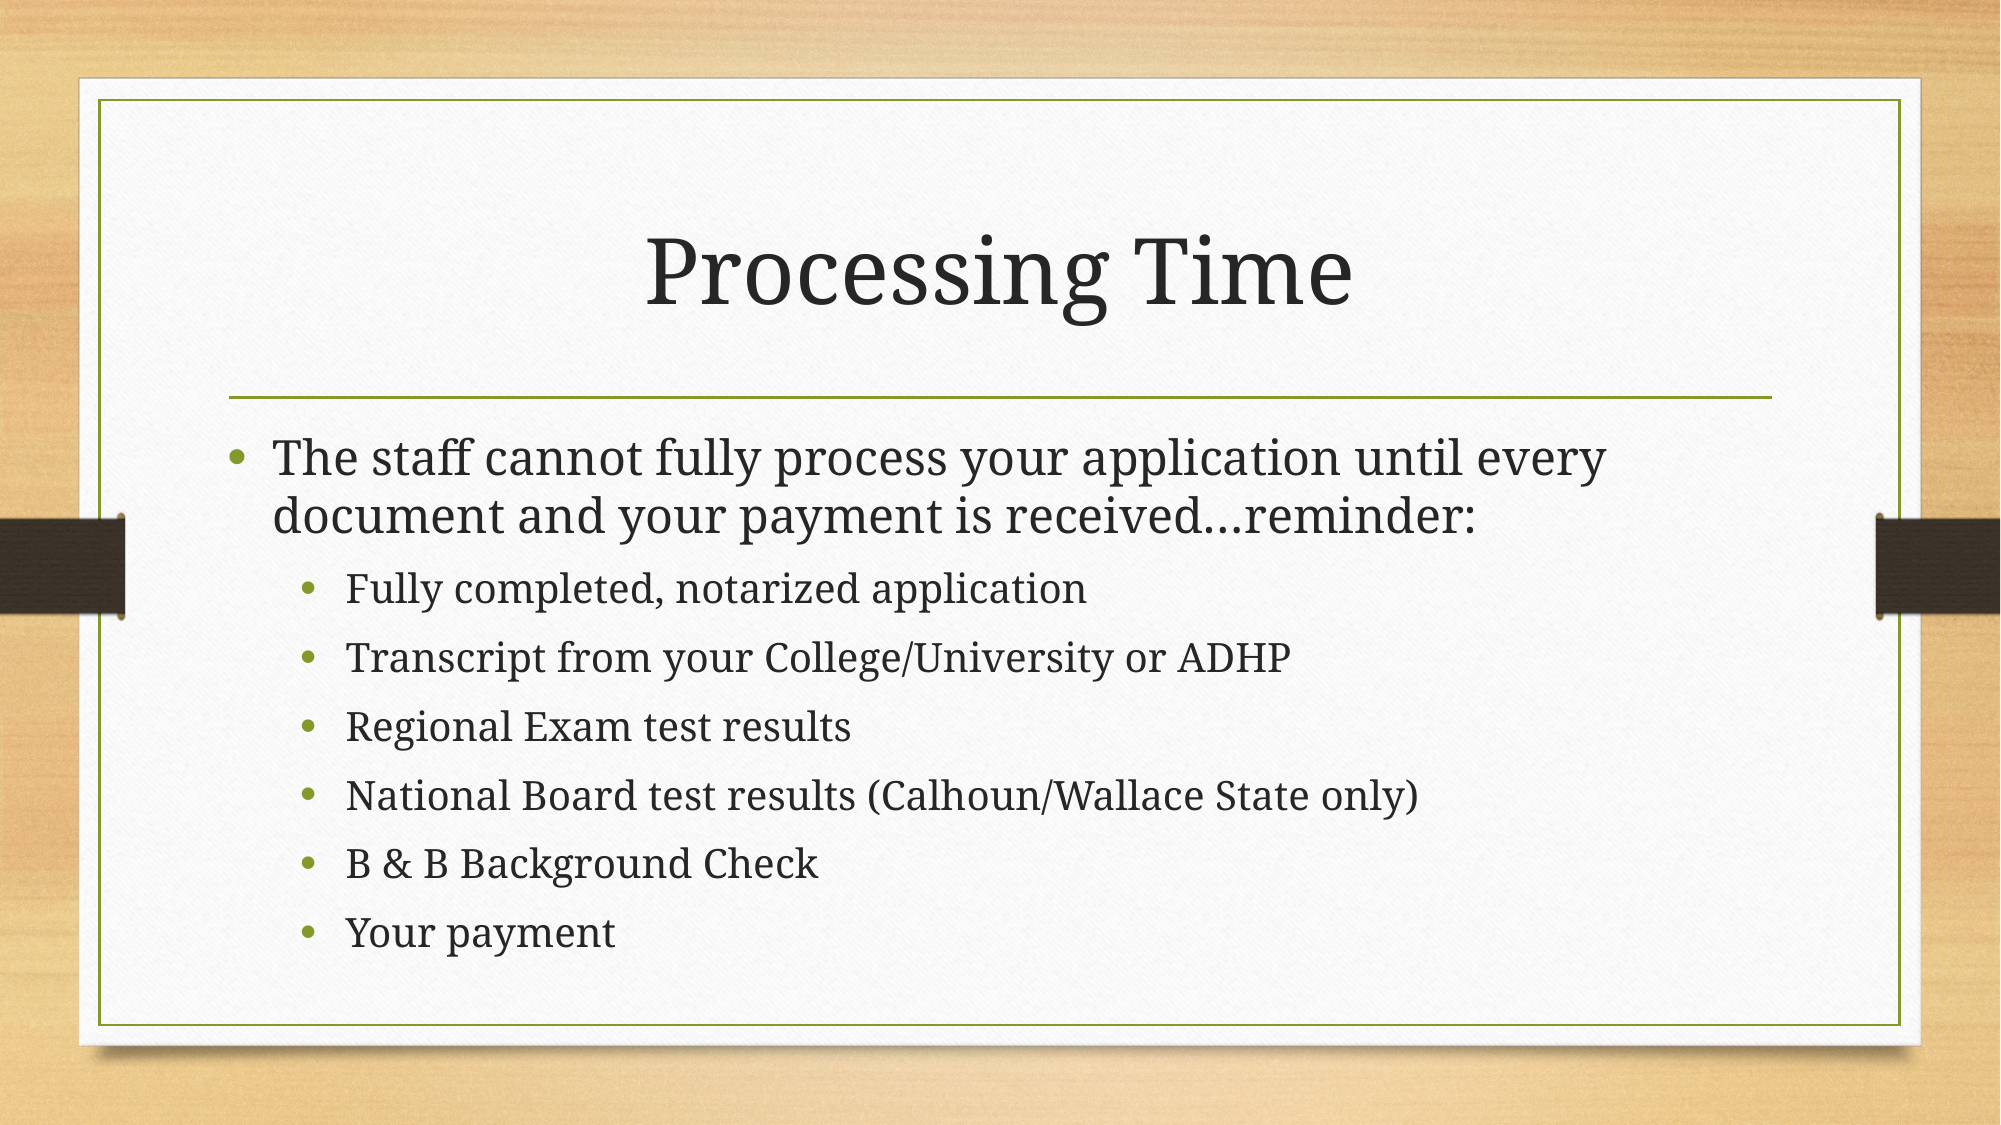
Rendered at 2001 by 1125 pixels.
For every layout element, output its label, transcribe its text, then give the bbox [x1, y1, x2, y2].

list The staff cannot fully process your application until every document and your payment is received…reminder: Fully completed, notarized application Transcript from your College/University or ADHP Regional Exam test results National Board test results (Calhoun/Wallace State only) B & B Background Check Your payment [212, 419, 1788, 964]
title Processing Time [212, 161, 1788, 375]
picture [0, 0, 2001, 1125]
